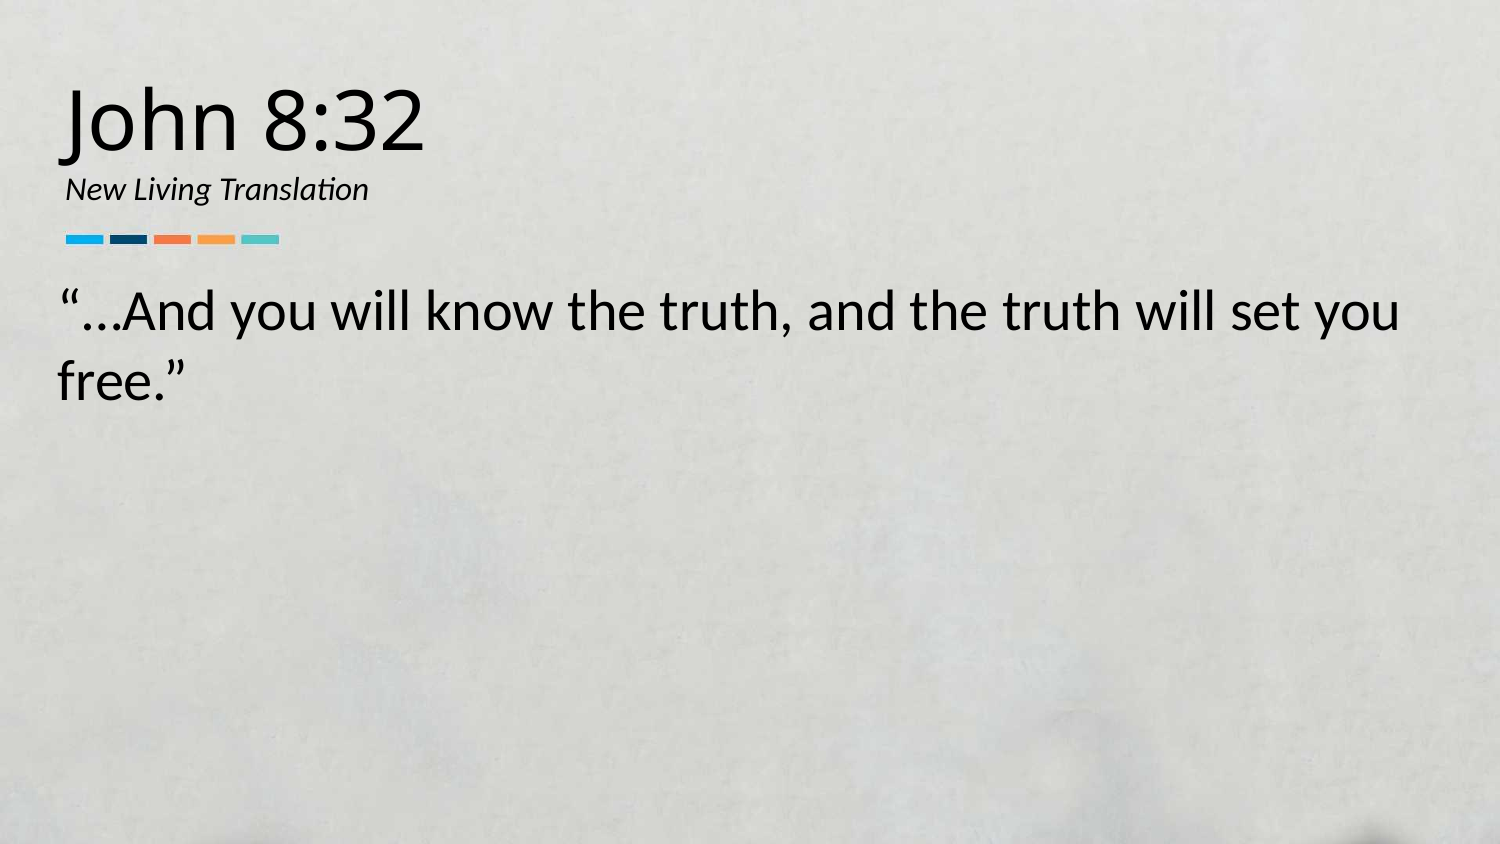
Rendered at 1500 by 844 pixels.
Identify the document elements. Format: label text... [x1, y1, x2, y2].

text_box “…And you will know the truth, and the truth will set you free.” [57, 271, 1453, 412]
text_box John 8:32 New Living Translation [57, 59, 1428, 215]
picture [0, 0, 1500, 844]
